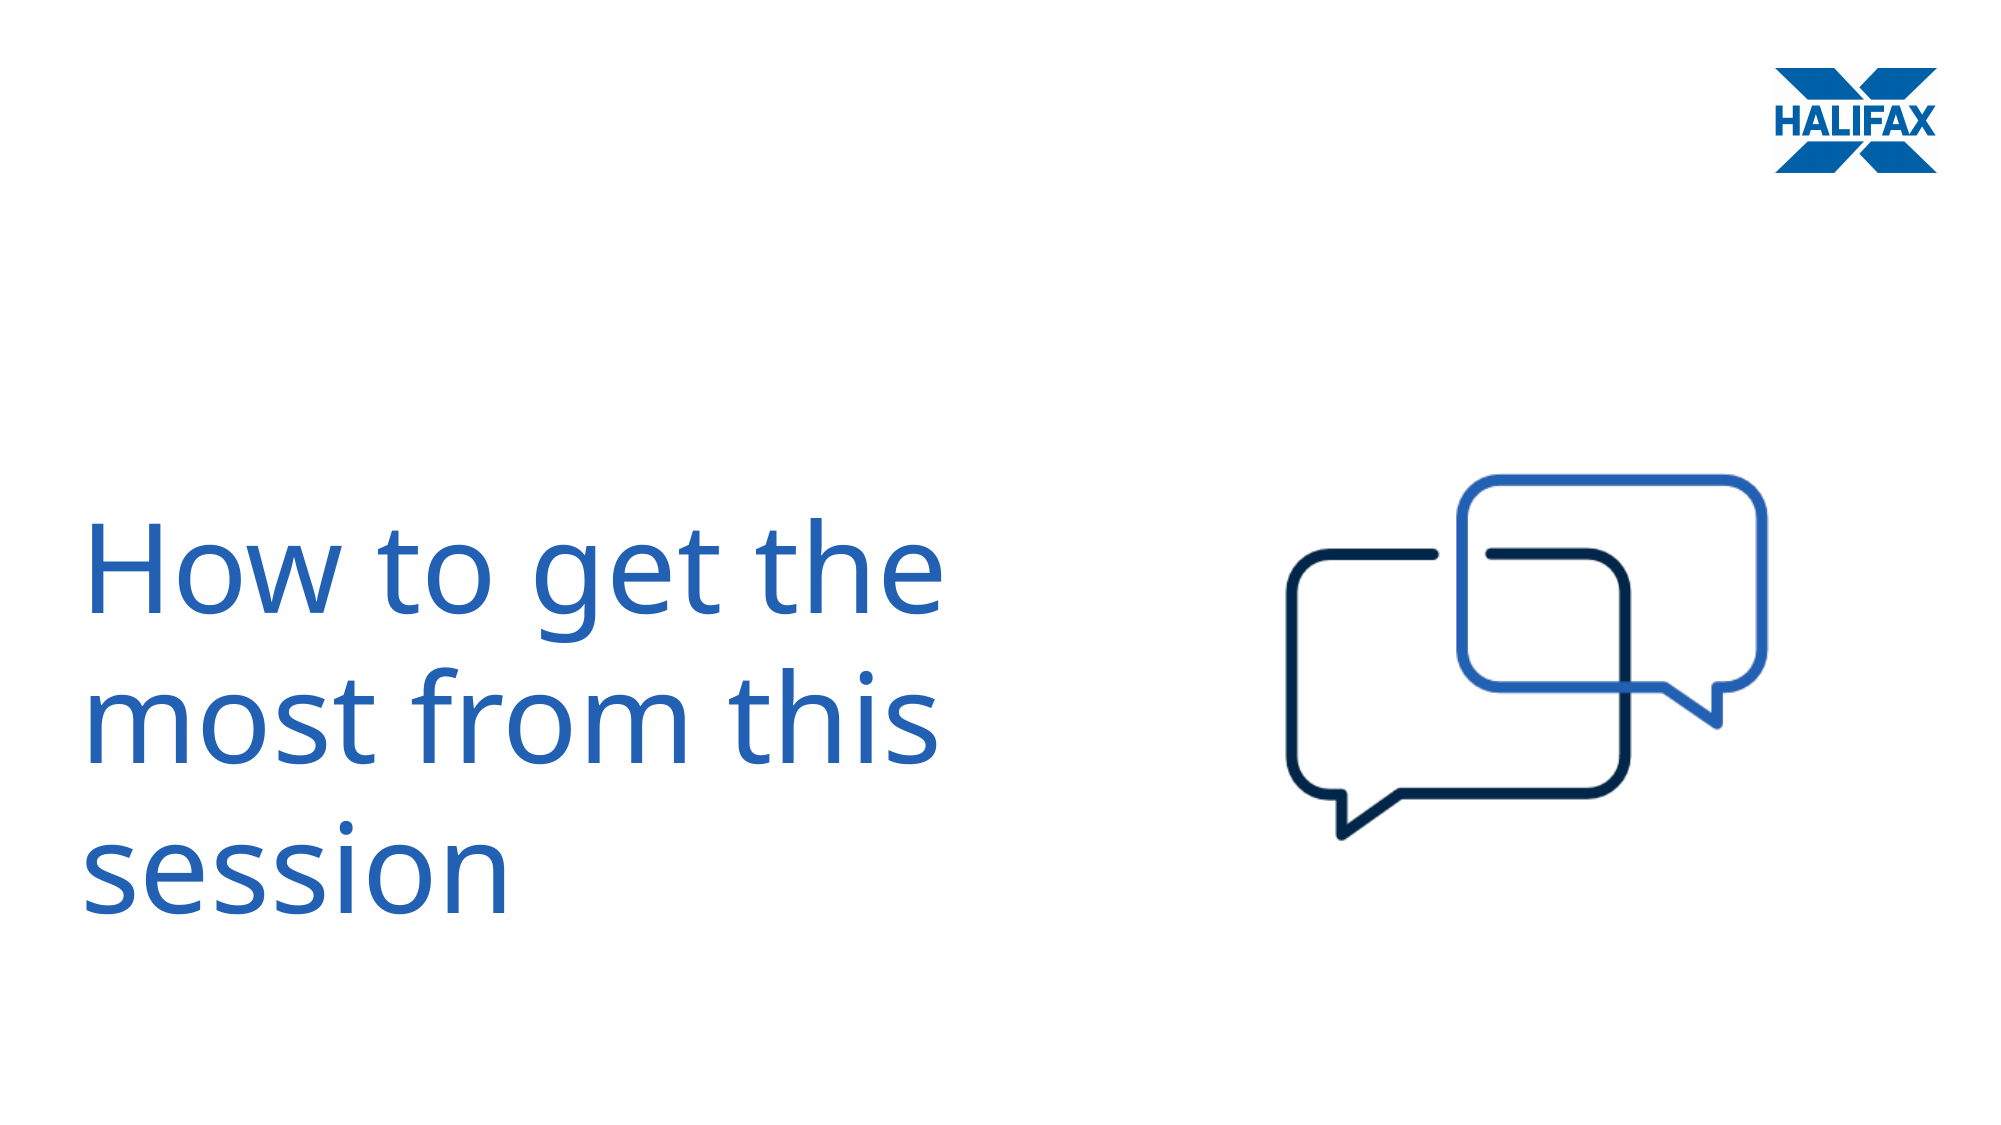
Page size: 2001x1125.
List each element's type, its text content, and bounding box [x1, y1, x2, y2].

picture [1775, 68, 1937, 173]
picture [1214, 327, 1856, 972]
list How to get the most from this session [65, 481, 1149, 644]
